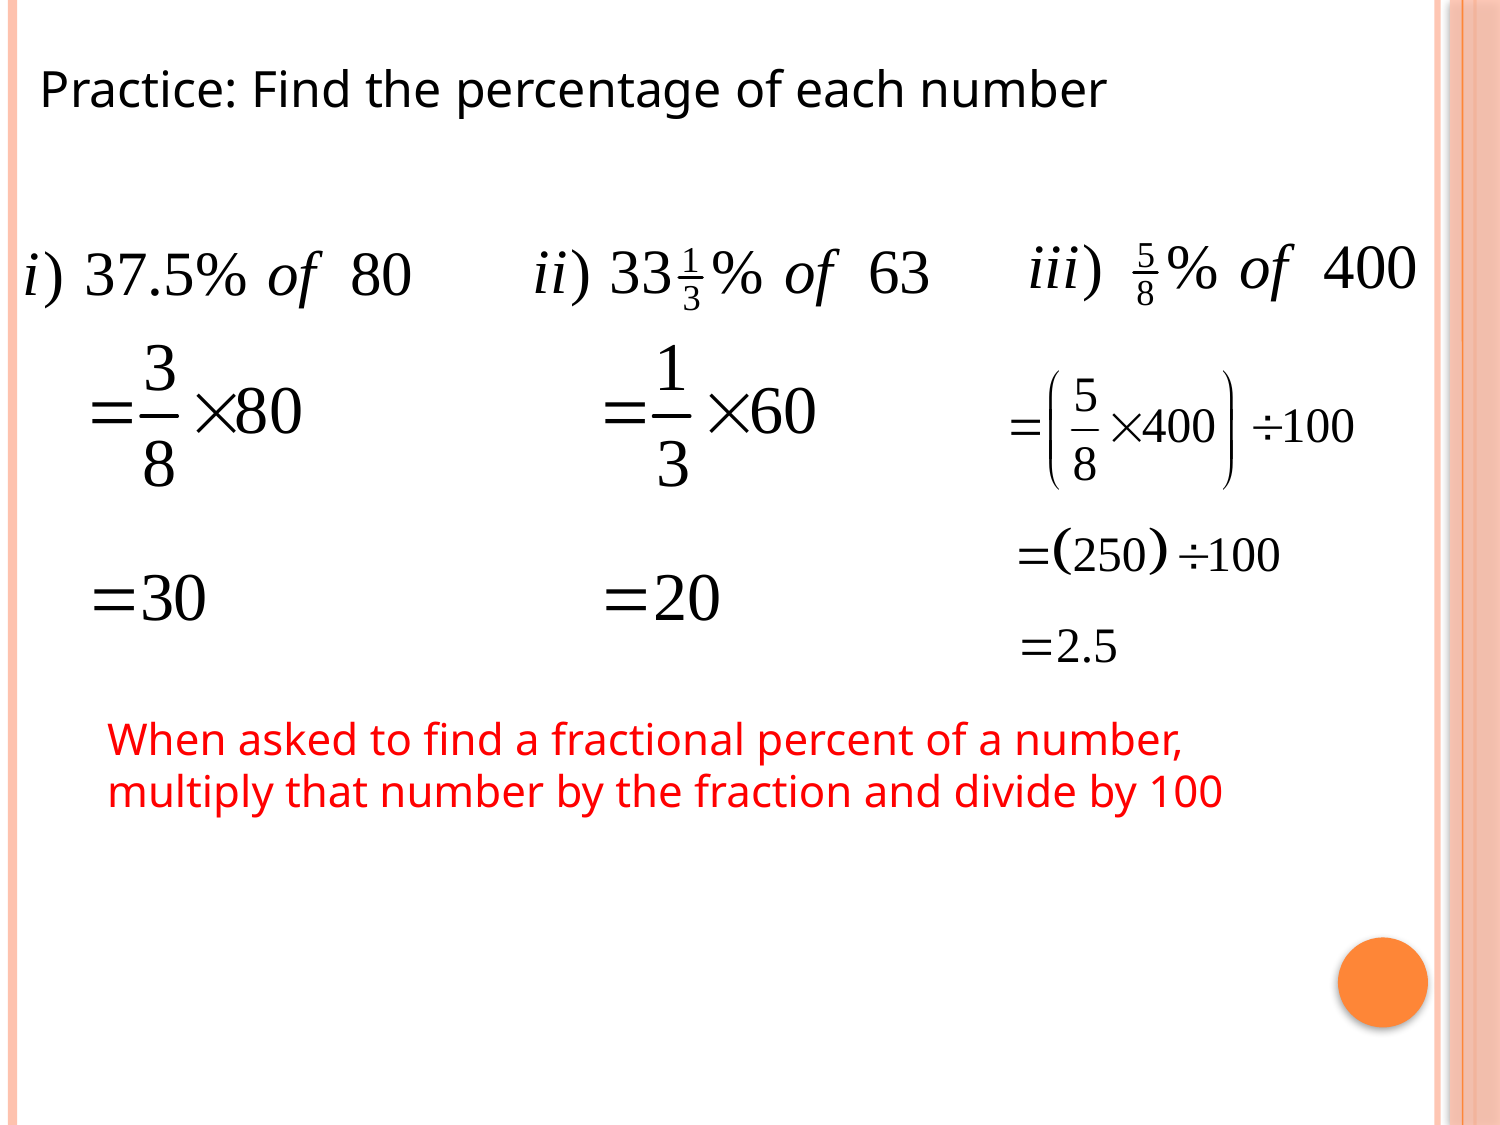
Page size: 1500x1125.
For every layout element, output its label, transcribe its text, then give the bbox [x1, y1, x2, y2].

text_box When asked to find a fractional percent of a number, multiply that number by the fraction and divide by 100 [92, 703, 1240, 824]
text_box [75, 557, 220, 638]
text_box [998, 358, 1363, 501]
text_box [74, 324, 315, 502]
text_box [1008, 616, 1126, 676]
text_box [588, 557, 732, 638]
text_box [1006, 516, 1288, 601]
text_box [14, 236, 426, 323]
list Practice: Find the percentage of each number [24, 50, 1375, 163]
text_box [524, 229, 941, 326]
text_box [586, 324, 827, 502]
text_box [1019, 224, 1430, 321]
